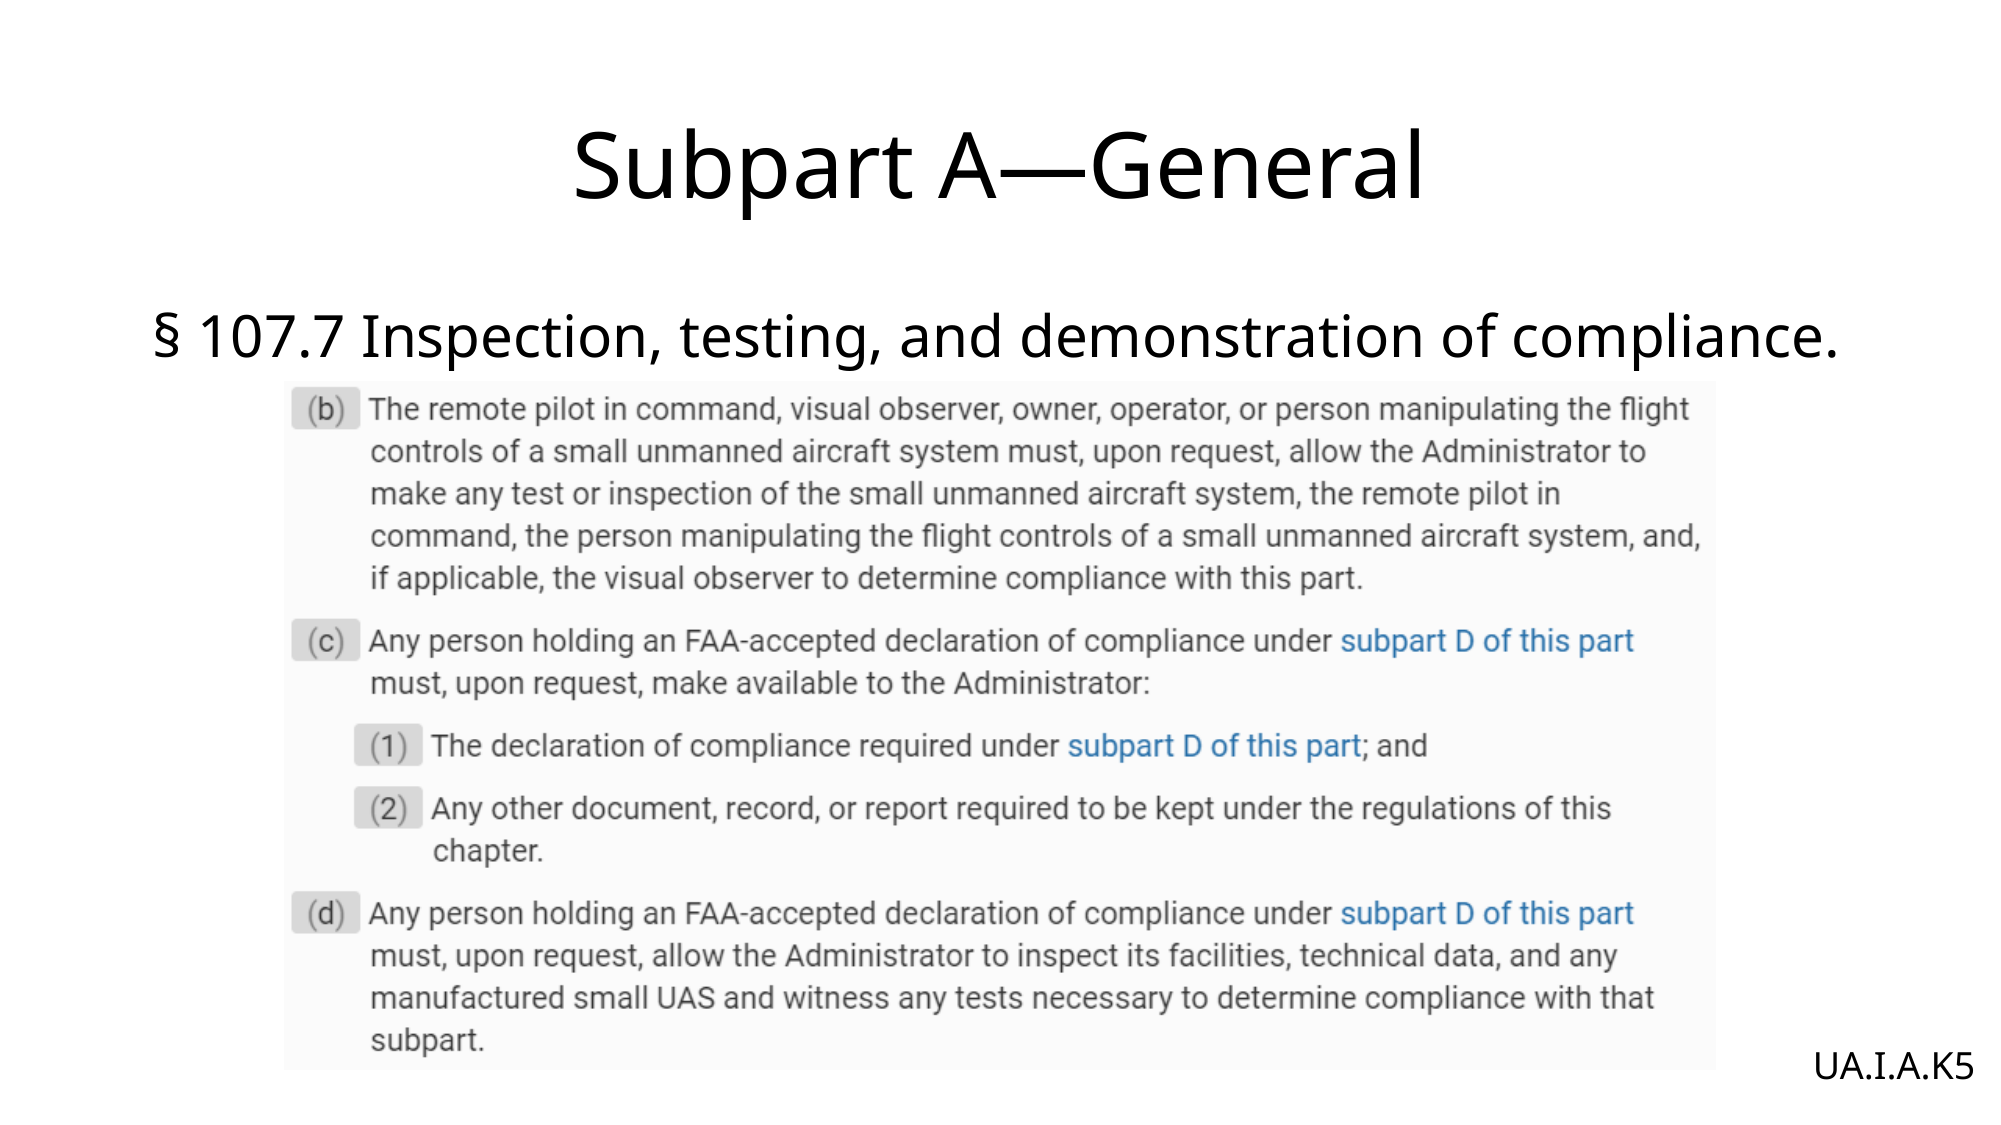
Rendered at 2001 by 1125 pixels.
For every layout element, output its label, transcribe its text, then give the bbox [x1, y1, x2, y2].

list § 107.7 Inspection, testing, and demonstration of compliance. [137, 299, 1863, 1014]
text_box UA.I.A.K5 [1798, 1034, 1991, 1095]
picture [283, 381, 1717, 1070]
title Subpart A—General [137, 59, 1863, 278]
